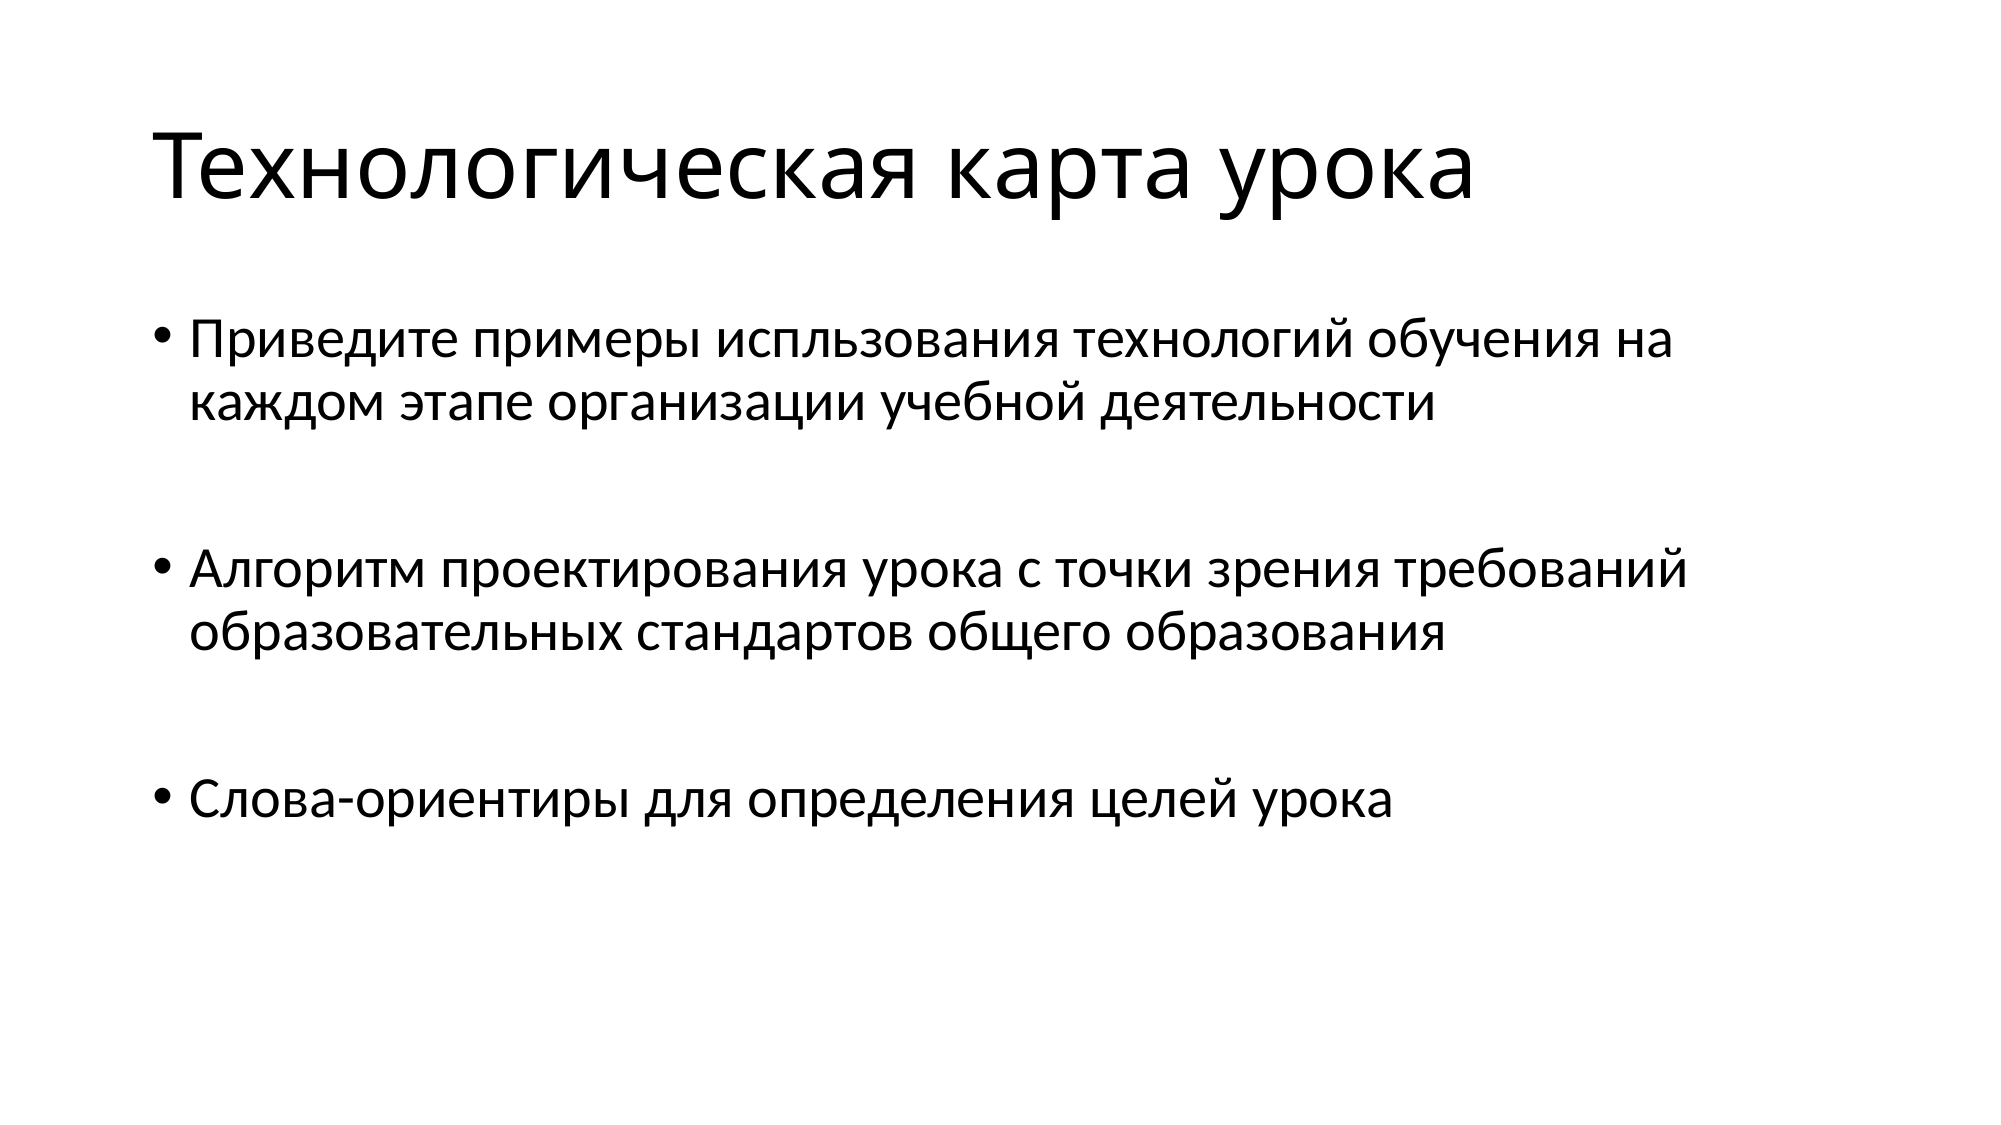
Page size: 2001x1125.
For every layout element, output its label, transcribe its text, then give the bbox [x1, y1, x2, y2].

list Приведите примеры испльзования технологий обучения на каждом этапе организации учебной деятельности Алгоритм проектирования урока с точки зрения требований образовательных стандартов общего образования Слова-ориентиры для определения целей урока [137, 299, 1863, 1014]
title Технологическая карта урока [137, 59, 1863, 278]
